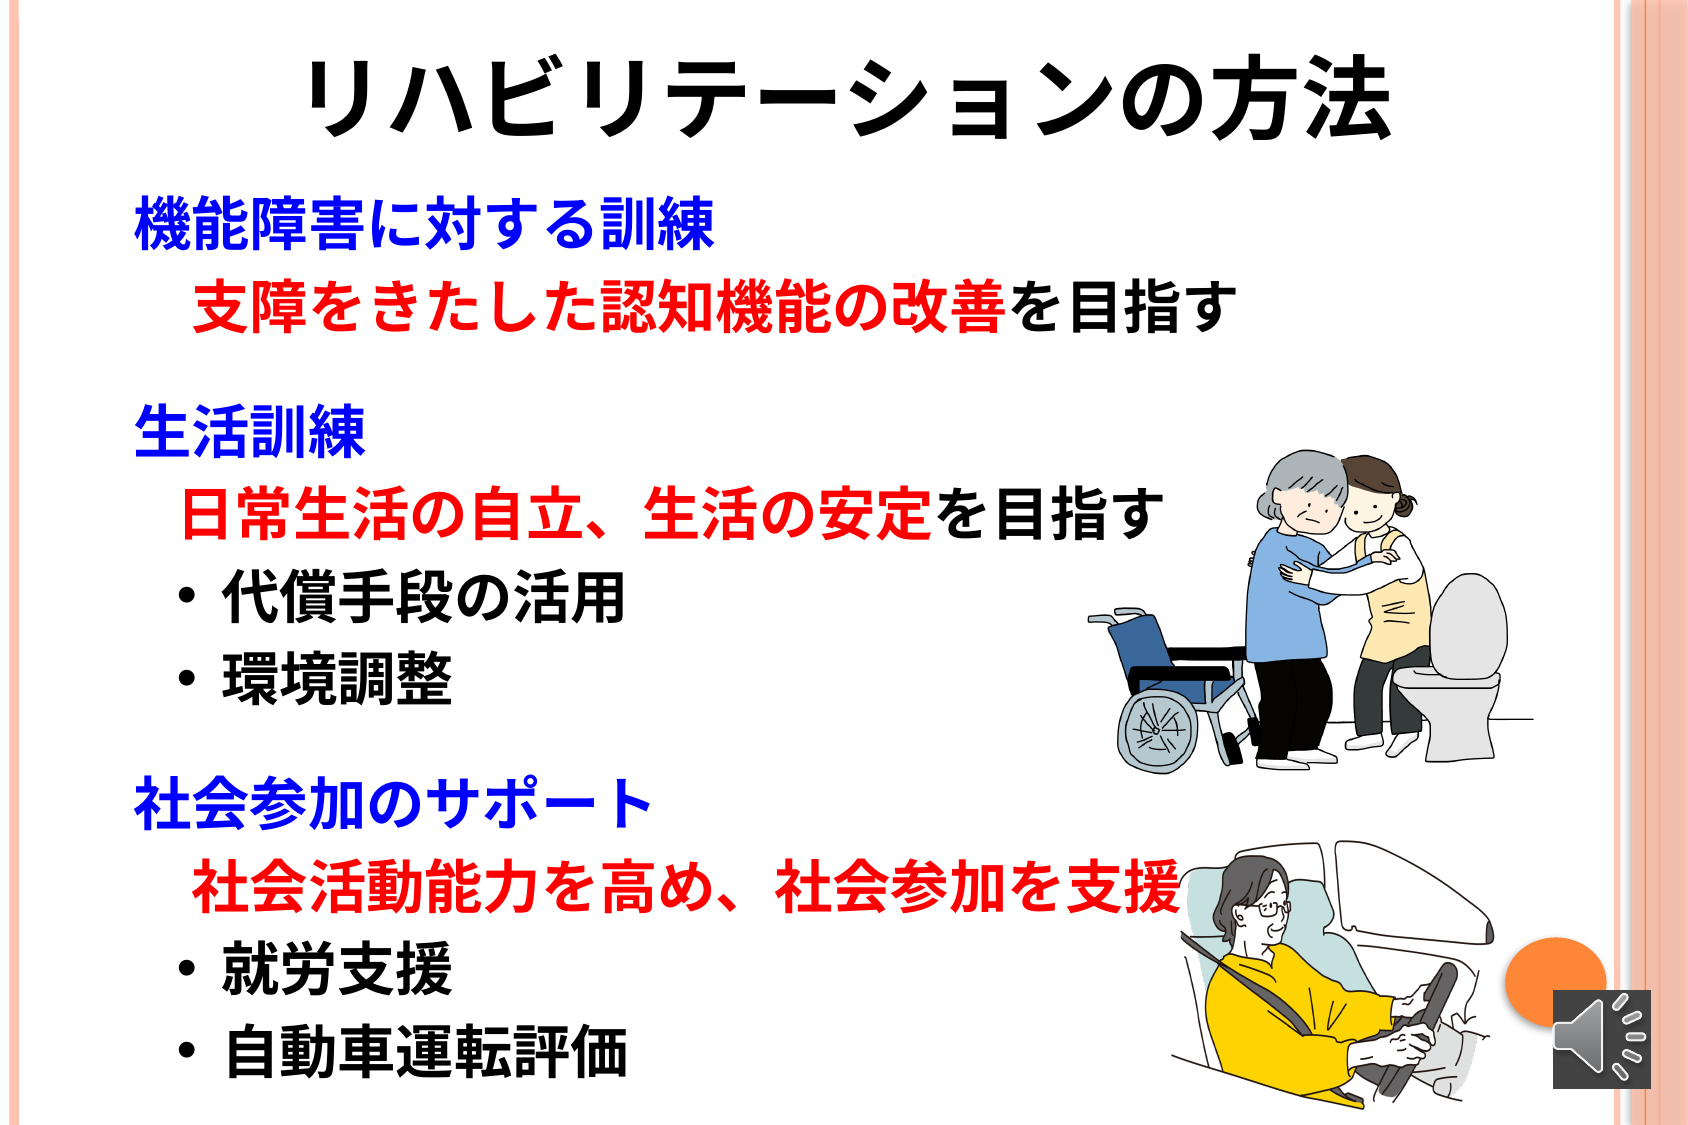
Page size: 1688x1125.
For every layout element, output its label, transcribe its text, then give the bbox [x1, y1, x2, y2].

picture [1120, 828, 1534, 1125]
picture [1551, 989, 1653, 1091]
title リハビリテーションの方法 [154, 54, 1533, 159]
picture [1086, 436, 1553, 792]
list 機能障害に対する訓練 支障をきたした認知機能の改善を目指す 生活訓練 日常生活の自立、生活の安定を目指す 代償手段の活用 環境調整 社会参加のサポート 社会活動能力を高め、社会参加を支援 就労支援 自動車運転評価 [118, 179, 1576, 1122]
